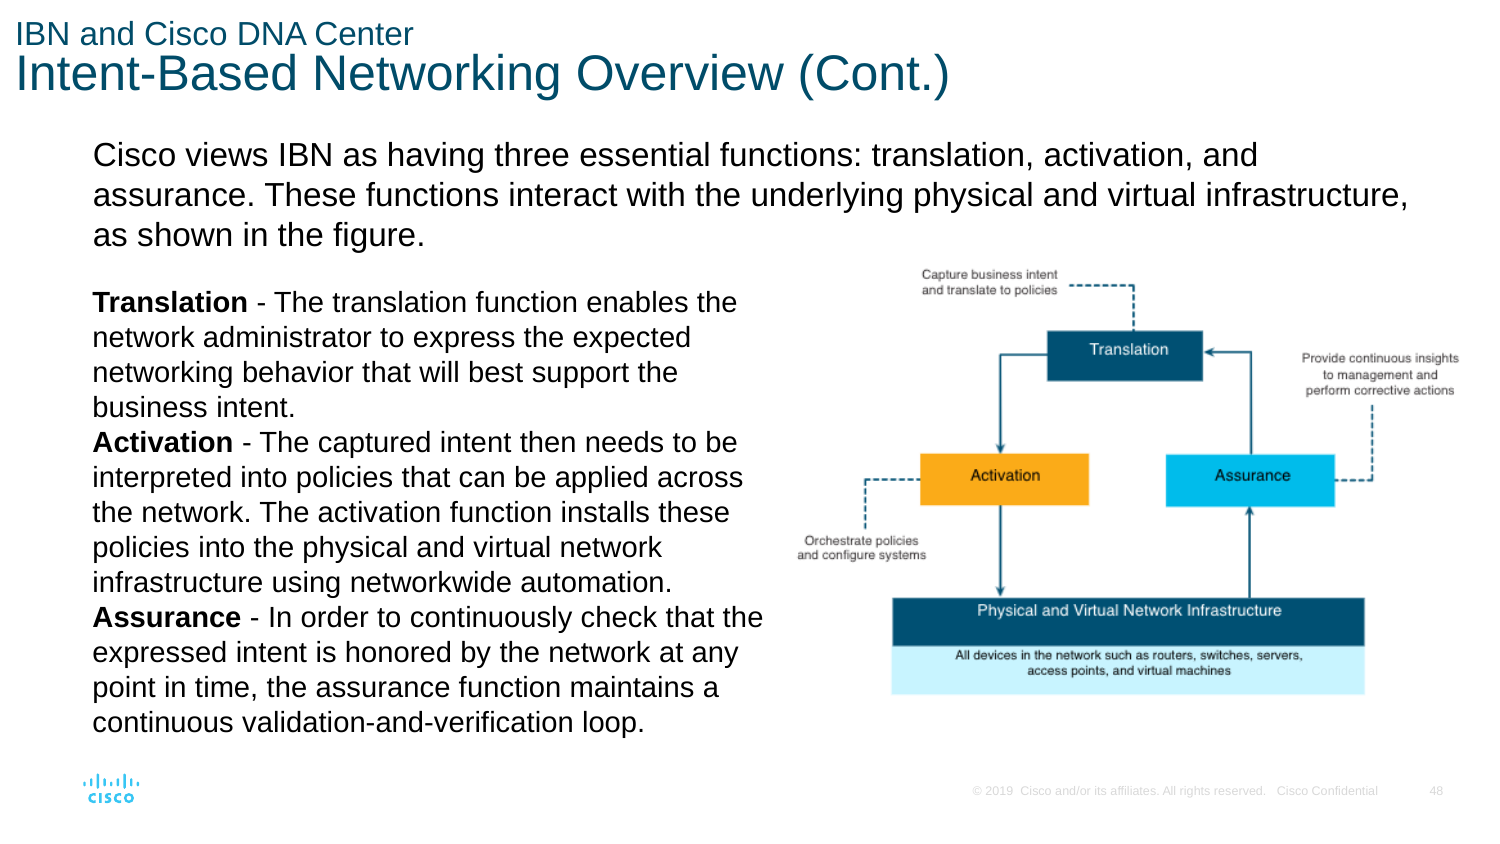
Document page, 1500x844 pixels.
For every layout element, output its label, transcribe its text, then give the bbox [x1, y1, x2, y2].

title IBN and Cisco DNA Center Intent-Based Networking Overview (Cont.) [0, 0, 1369, 121]
list Cisco views IBN as having three essential functions: translation, activation, and assurance. These functions interact with the underlying physical and virtual infrastructure, as shown in the figure. [77, 125, 1437, 262]
picture [788, 261, 1464, 703]
text_box Translation - The translation function enables the network administrator to express the expected networking behavior that will best support the business intent. Activation - The captured intent then needs to be interpreted into policies that can be applied across the network. The activation function installs these policies into the physical and virtual network infrastructure using networkwide automation. Assurance - In order to continuously check that the expressed intent is honored by the network at any point in time, the assurance function maintains a continuous validation-and-verification loop. [77, 276, 789, 781]
